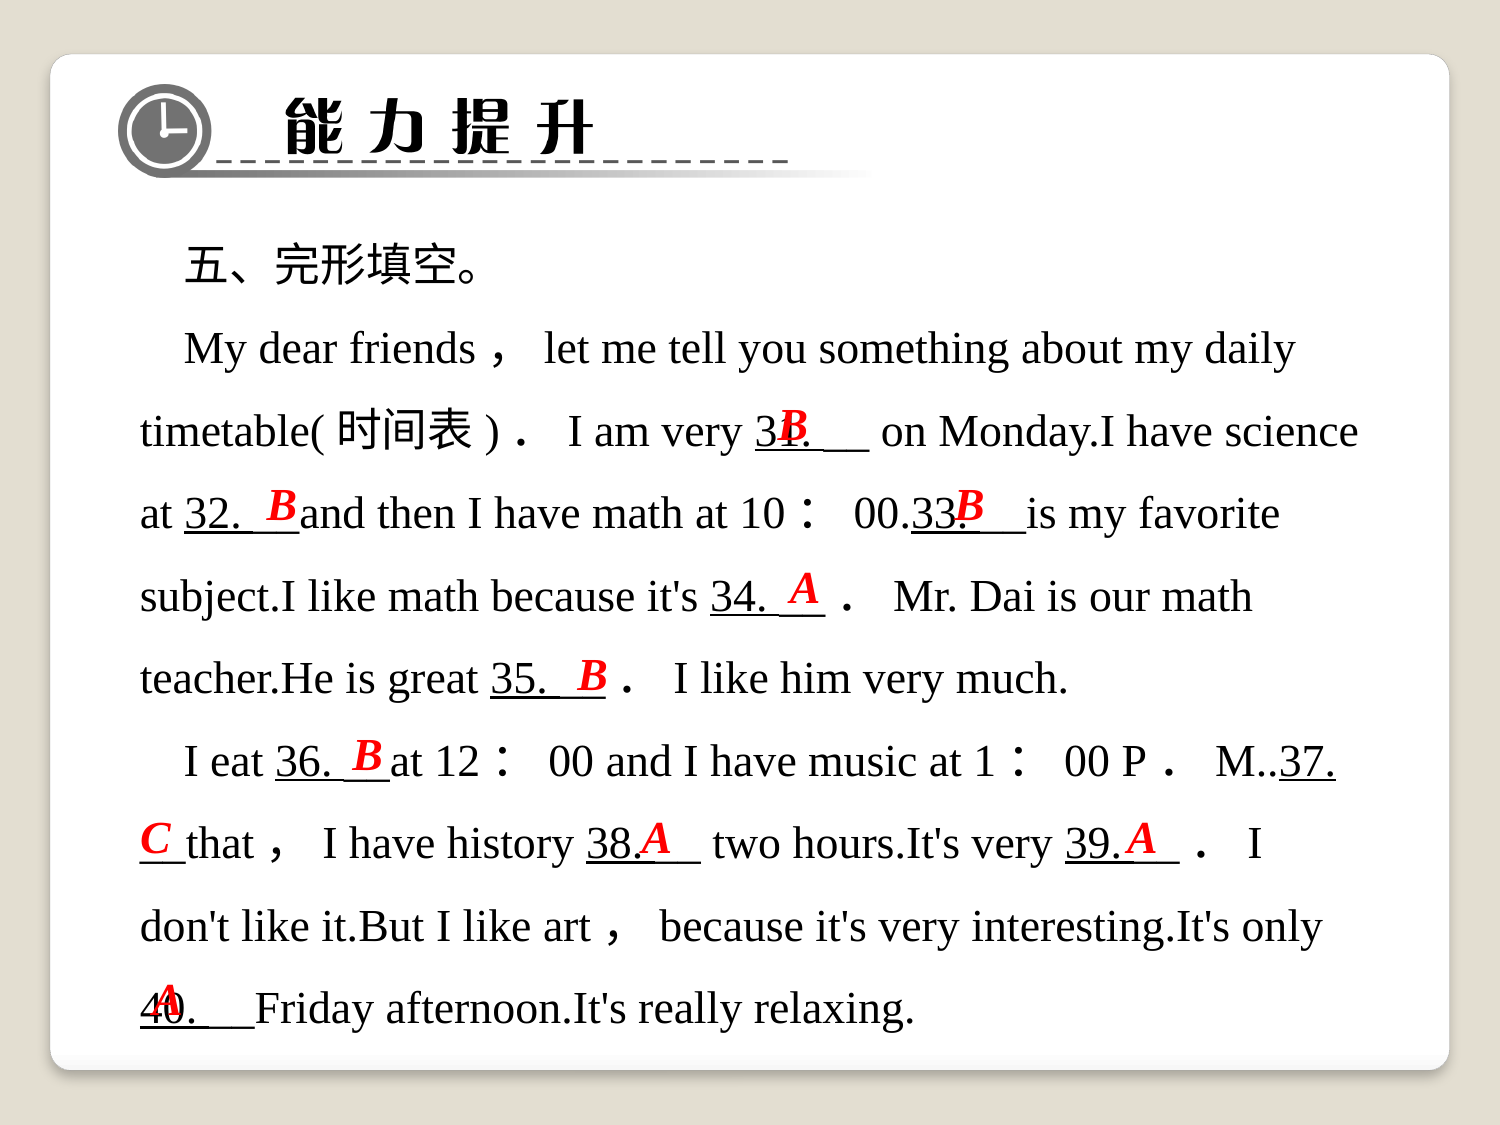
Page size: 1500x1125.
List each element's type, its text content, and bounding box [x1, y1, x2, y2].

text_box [112, 62, 1113, 190]
text_box A [137, 962, 198, 1033]
text_box B [762, 387, 823, 458]
text_box A [775, 549, 836, 620]
text_box B [939, 467, 1000, 538]
text_box 五、完形填空。 My dear friends，let me tell you something about my daily timetable(时间表)．I am very 31. __ on Monday.I have science at 32. __and then I have math at 10：00.33. __is my favorite subject.I like math because it's 34. __．Mr. Dai is our math teacher.He is great 35. __．I like him very much. I eat 36. __at 12：00 and I have music at 1：00 P．M..37. __that，I have history 38. __ two hours.It's very 39. __．I don't like it.But I like art，because it's very interesting.It's only 40. __Friday afternoon.It's really relaxing. [125, 200, 1375, 1040]
text_box C [125, 800, 186, 870]
text_box A [1112, 800, 1175, 870]
text_box A [626, 800, 688, 870]
text_box B [562, 637, 623, 708]
text_box B [251, 467, 313, 538]
text_box B [337, 717, 398, 788]
